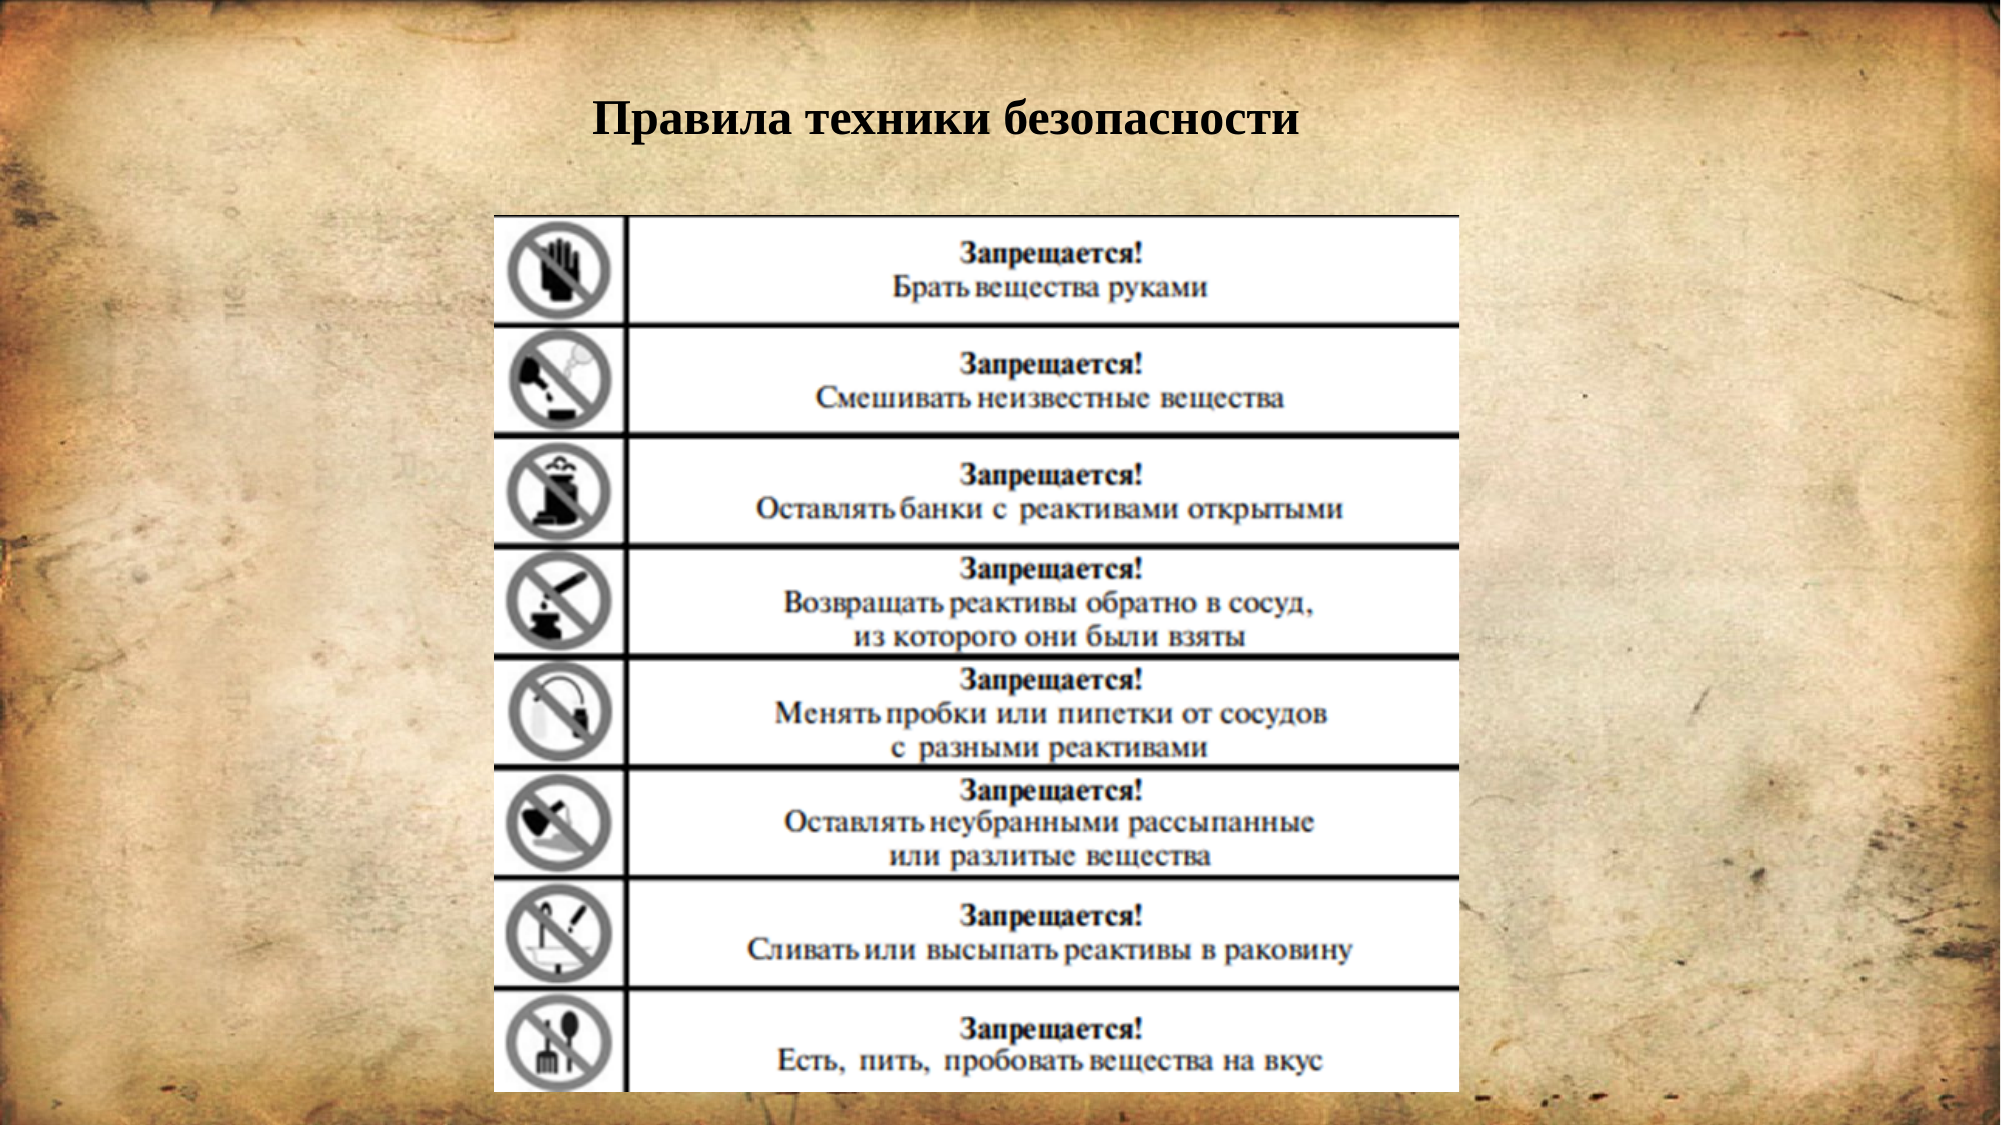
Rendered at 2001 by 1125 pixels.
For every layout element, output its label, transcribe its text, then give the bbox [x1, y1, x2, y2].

text_box Правила техники безопасности [577, 77, 1519, 152]
picture [0, 0, 2001, 1125]
